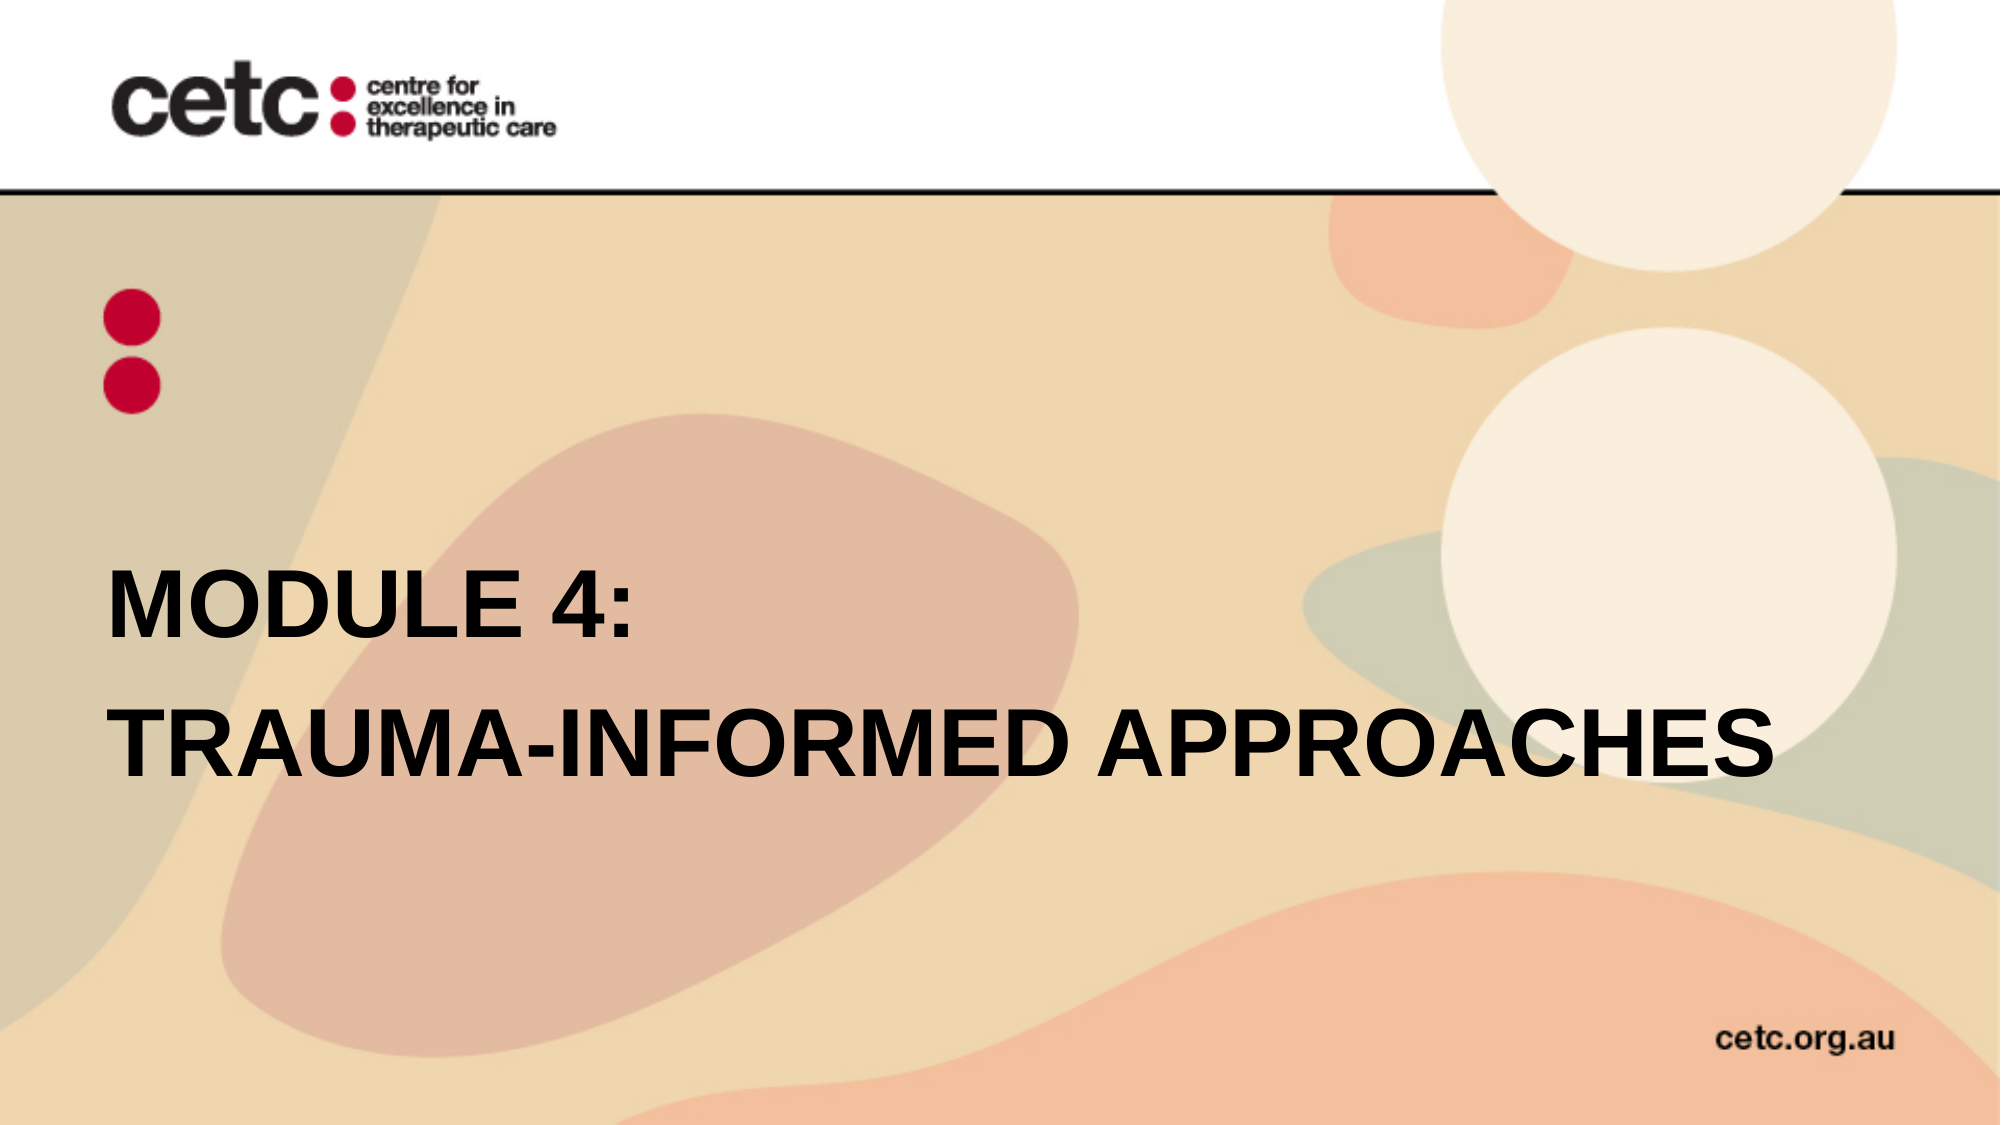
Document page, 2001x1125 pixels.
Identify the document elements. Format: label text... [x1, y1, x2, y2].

picture [0, 0, 2000, 1125]
text_box MODULE 4: TRAUMA-INFORMED APPROACHES [91, 451, 1843, 977]
